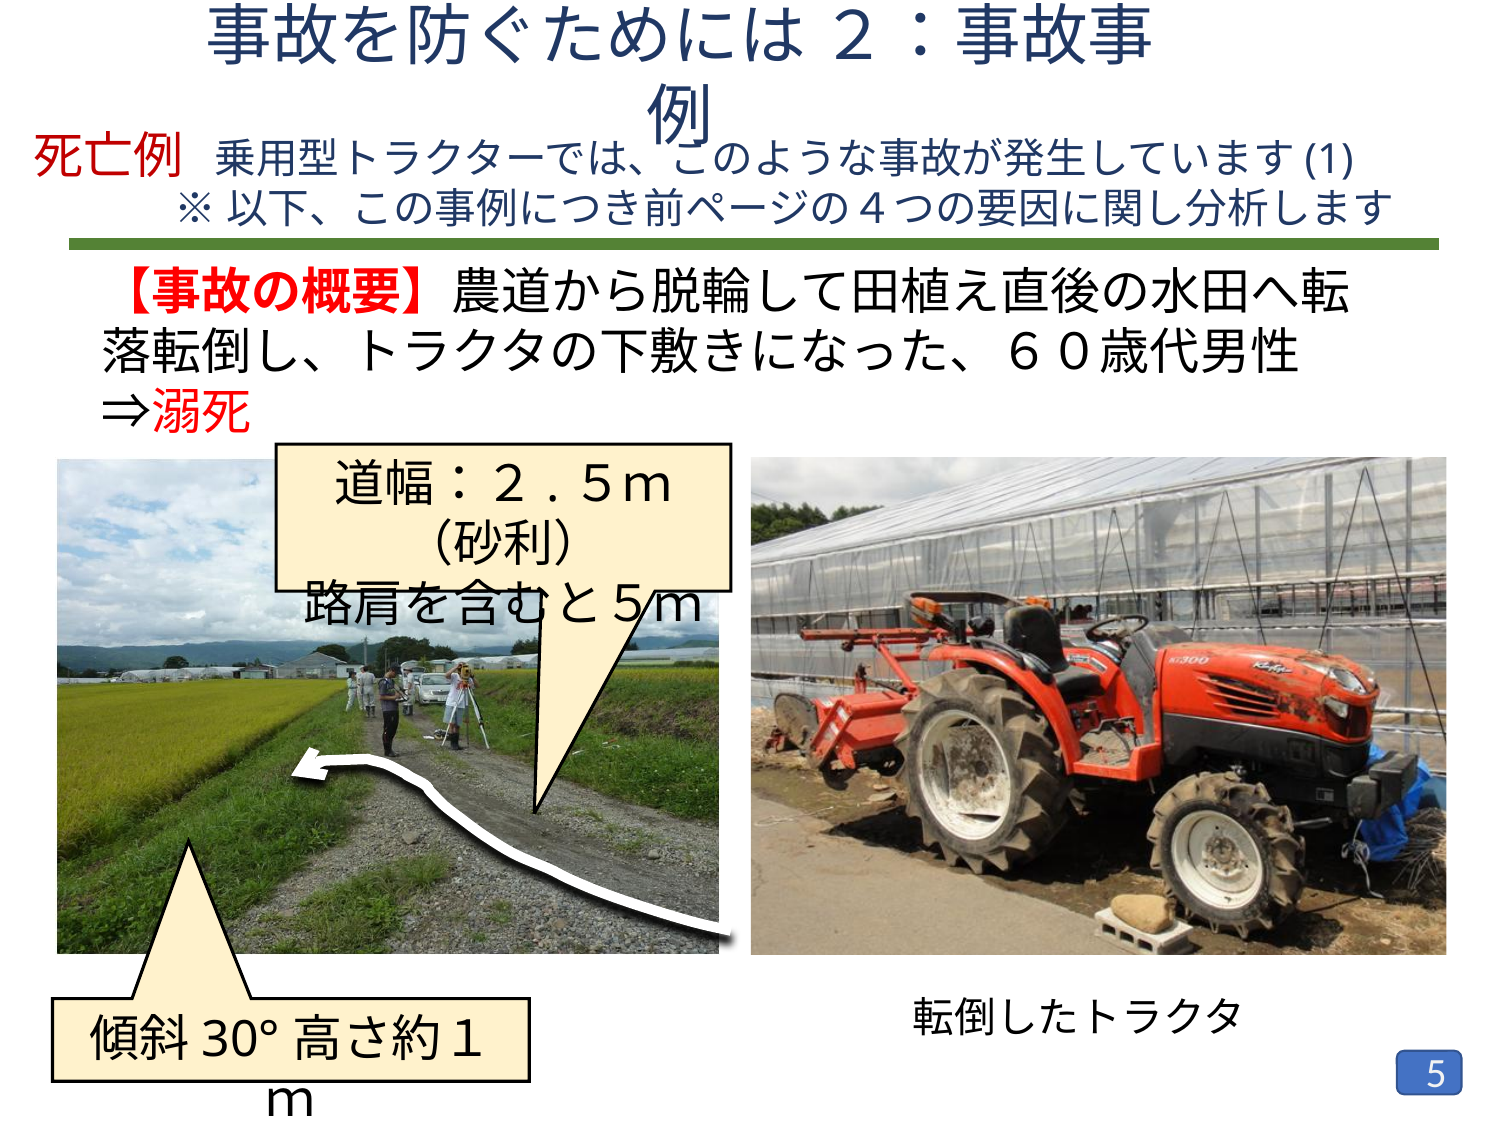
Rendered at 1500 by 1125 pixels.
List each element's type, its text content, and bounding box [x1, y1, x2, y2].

text_box 転倒したトラクタ [754, 971, 1404, 1061]
picture [55, 457, 720, 955]
text_box 【事故の概要】農道から脱輪して田植え直後の水田へ転落転倒し、トラクタの下敷きになった、６０歳代男性 ⇒溺死 [86, 250, 1375, 459]
picture [750, 457, 1447, 955]
text_box 道幅：２.５ｍ（砂利） 路肩を含むと５ｍ [276, 444, 731, 592]
text_box [720, 926, 732, 932]
text_box 傾斜30°高さ約１ｍ [52, 955, 530, 1082]
text_box 死亡例 [19, 116, 202, 192]
text_box 事故を防ぐためには ２：事故事例 [161, 31, 1199, 114]
slide_number 4 [1142, 1051, 1462, 1091]
text_box 乗用型トラクターでは、このような事故が発生しています(1) ※以下、この事例につき前ページの４つの要因に関し分析します [121, 124, 1447, 240]
